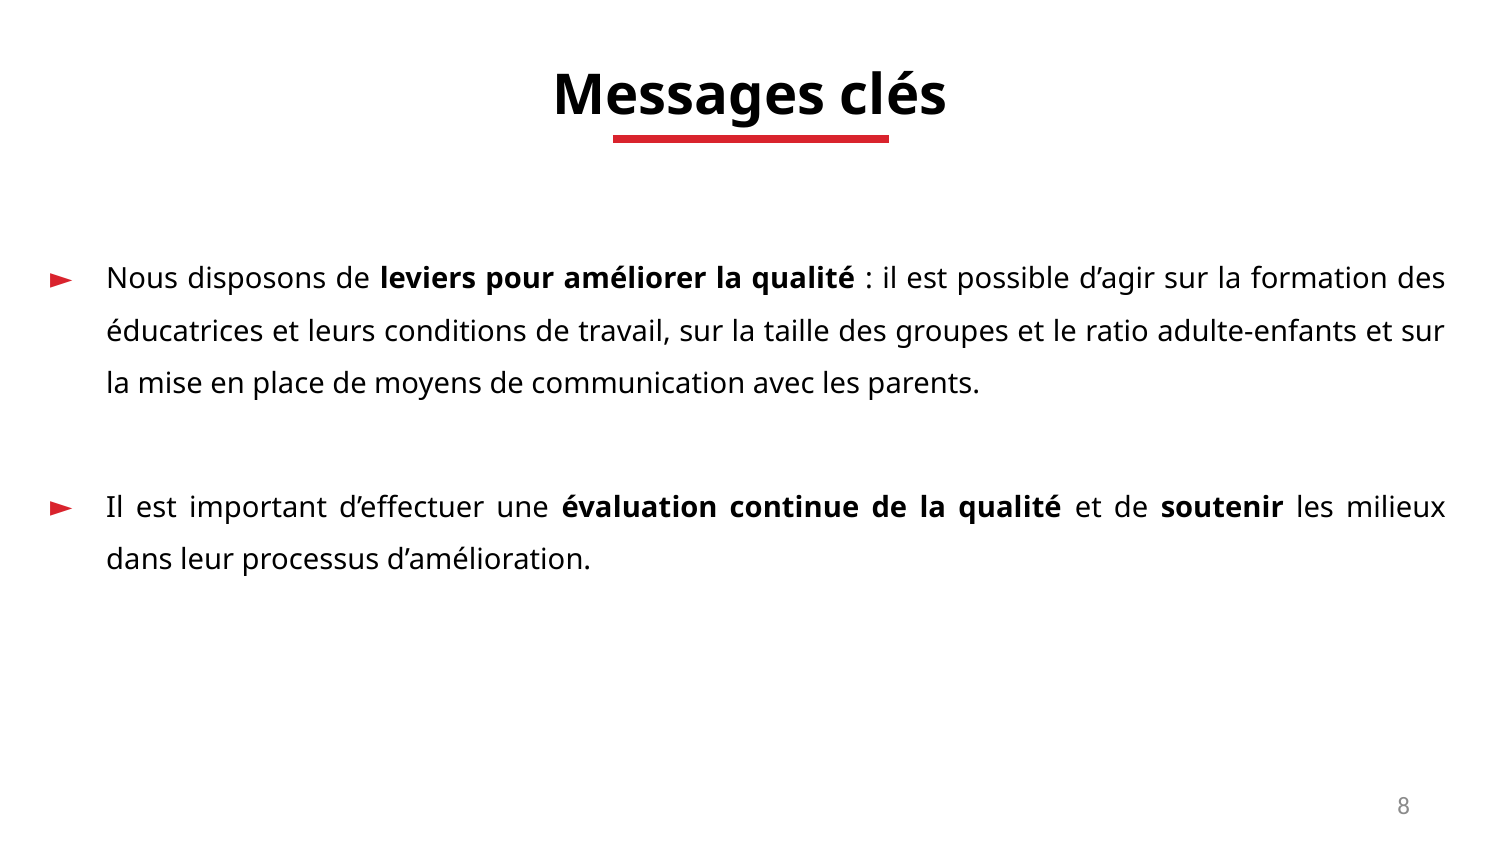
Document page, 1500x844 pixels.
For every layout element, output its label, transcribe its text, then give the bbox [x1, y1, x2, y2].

text_box Messages clés [0, 60, 1500, 162]
slide_number 8 [1074, 782, 1425, 827]
text_box Nous disposons de leviers pour améliorer la qualité : il est possible d’agir sur la formation des éducatrices et leurs conditions de travail, sur la taille des groupes et le ratio adulte-enfants et sur la mise en place de moyens de communication avec les parents. Il est important d’effectuer une évaluation continue de la qualité et de soutenir les milieux dans leur processus d’amélioration. [38, 236, 1458, 800]
